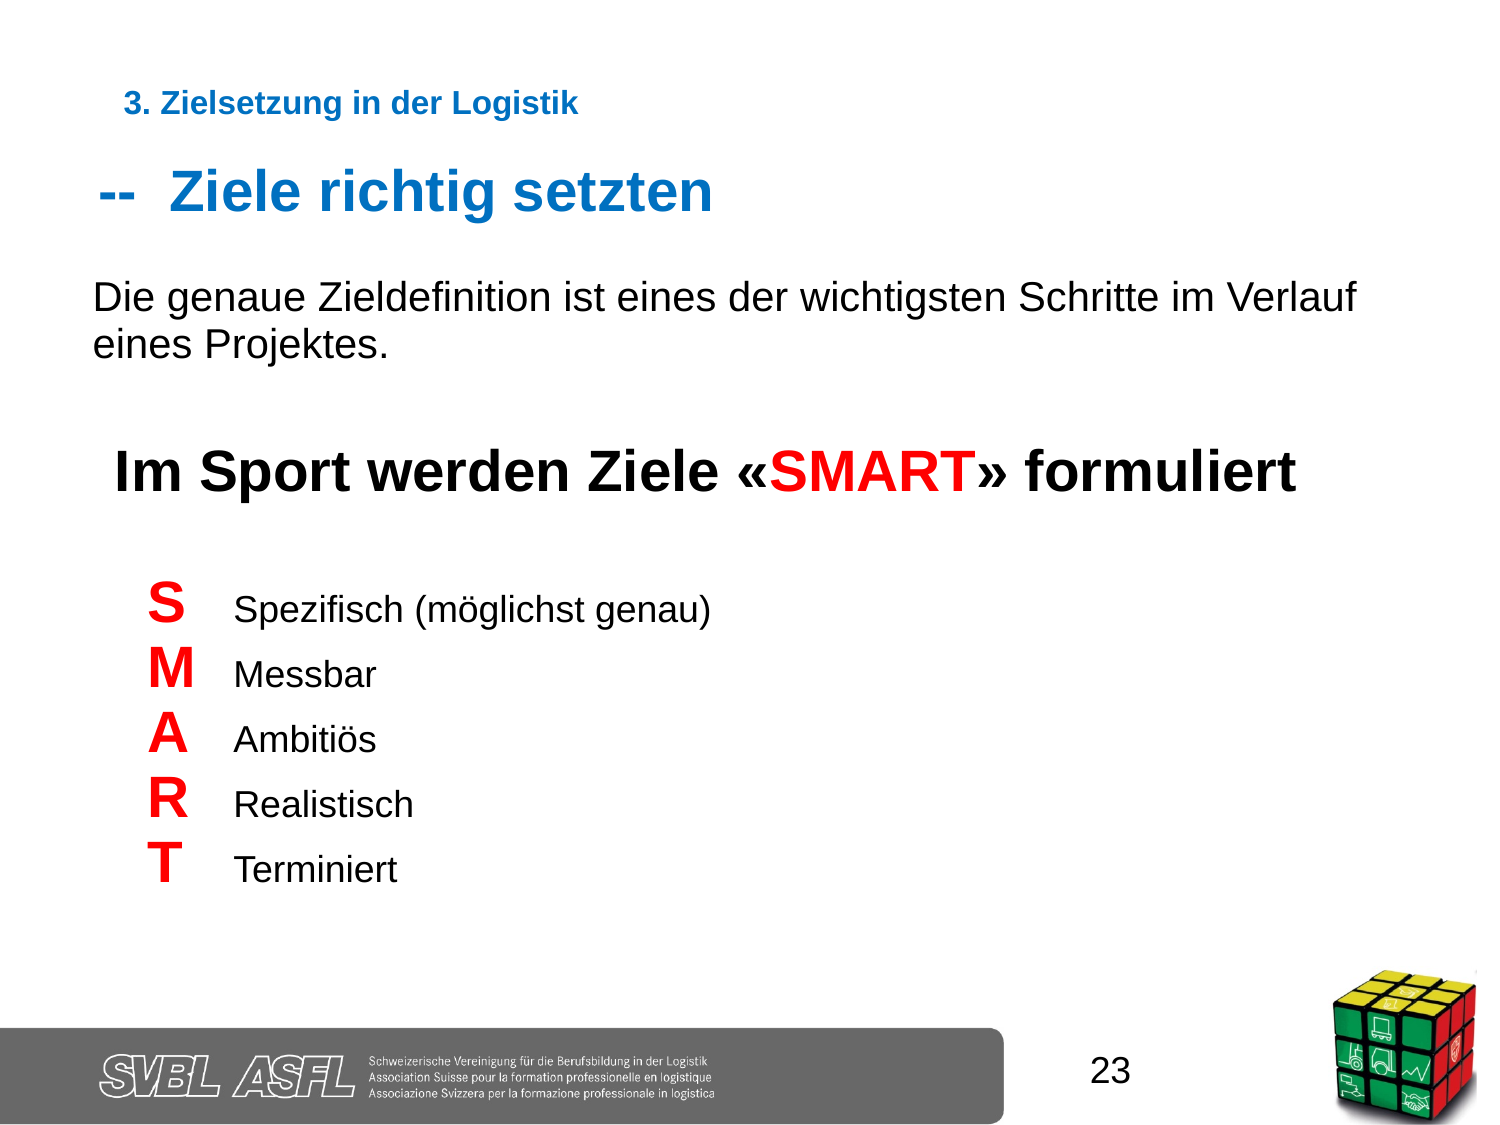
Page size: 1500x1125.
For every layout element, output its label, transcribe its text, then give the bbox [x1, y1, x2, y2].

text_box Die genaue Zieldefinition ist eines der wichtigsten Schritte im Verlauf eines Projektes. [77, 267, 1388, 375]
text_box Im Sport werden Ziele «SMART» formuliert S Spezifisch (möglichst genau) M Messbar A Ambitiös R Realistisch T Terminiert [100, 432, 1365, 903]
text_box 3. Zielsetzung in der Logistik [108, 78, 595, 130]
picture [0, 1027, 1004, 1125]
picture [1328, 966, 1477, 1125]
text_box -- Ziele richtig setzten [83, 146, 1336, 231]
text_box 23 [1074, 1042, 1425, 1103]
